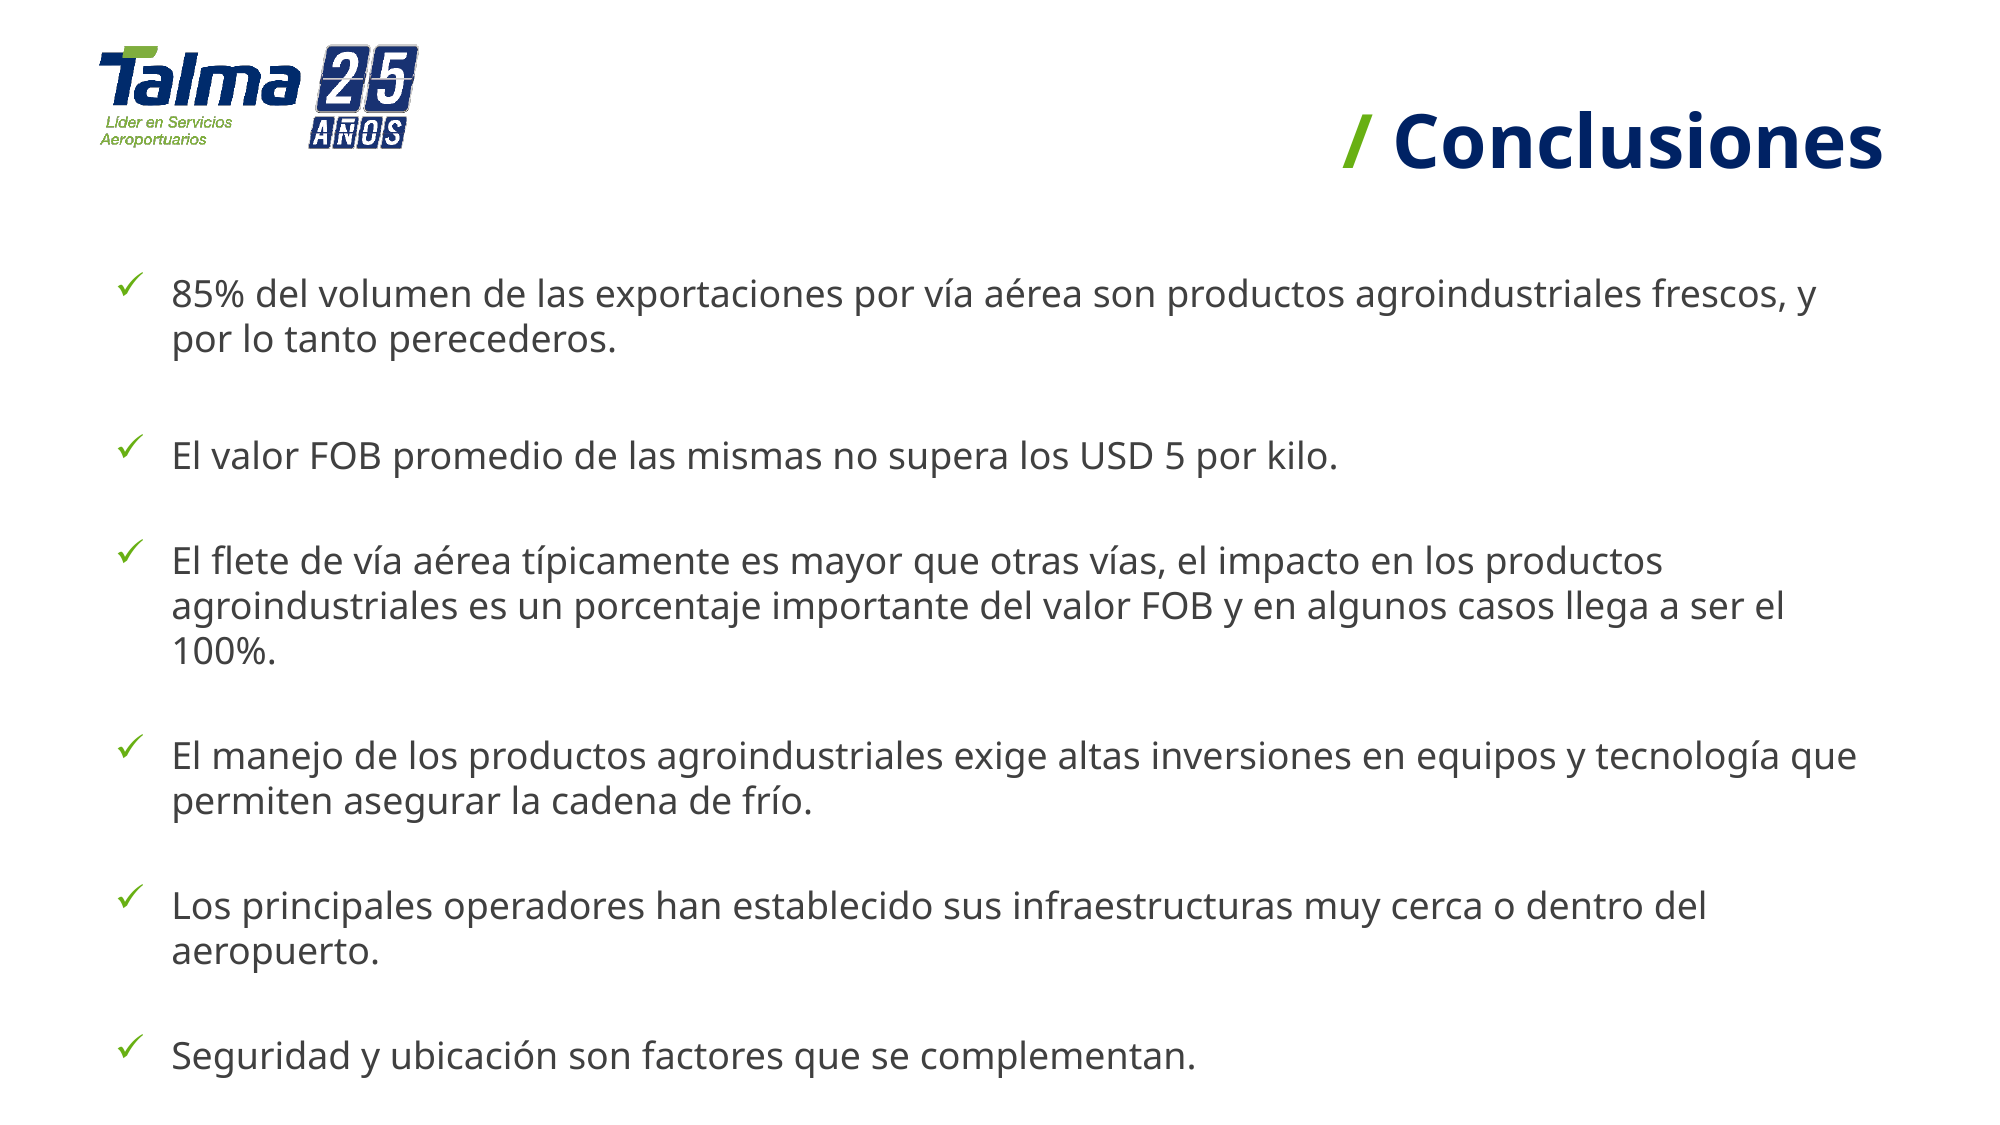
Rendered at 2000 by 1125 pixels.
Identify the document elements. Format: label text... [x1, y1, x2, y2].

title / Conclusiones [527, 45, 1900, 233]
list 85% del volumen de las exportaciones por vía aérea son productos agroindustriales frescos, y por lo tanto perecederos. El valor FOB promedio de las mismas no supera los USD 5 por kilo. El flete de vía aérea típicamente es mayor que otras vías, el impacto en los productos agroindustriales es un porcentaje importante del valor FOB y en algunos casos llega a ser el 100%. El manejo de los productos agroindustriales exige altas inversiones en equipos y tecnología que permiten asegurar la cadena de frío. Los principales operadores han establecido sus infraestructuras muy cerca o dentro del aeropuerto. Seguridad y ubicación son factores que se complementan. [99, 262, 1900, 1005]
picture [99, 44, 419, 149]
